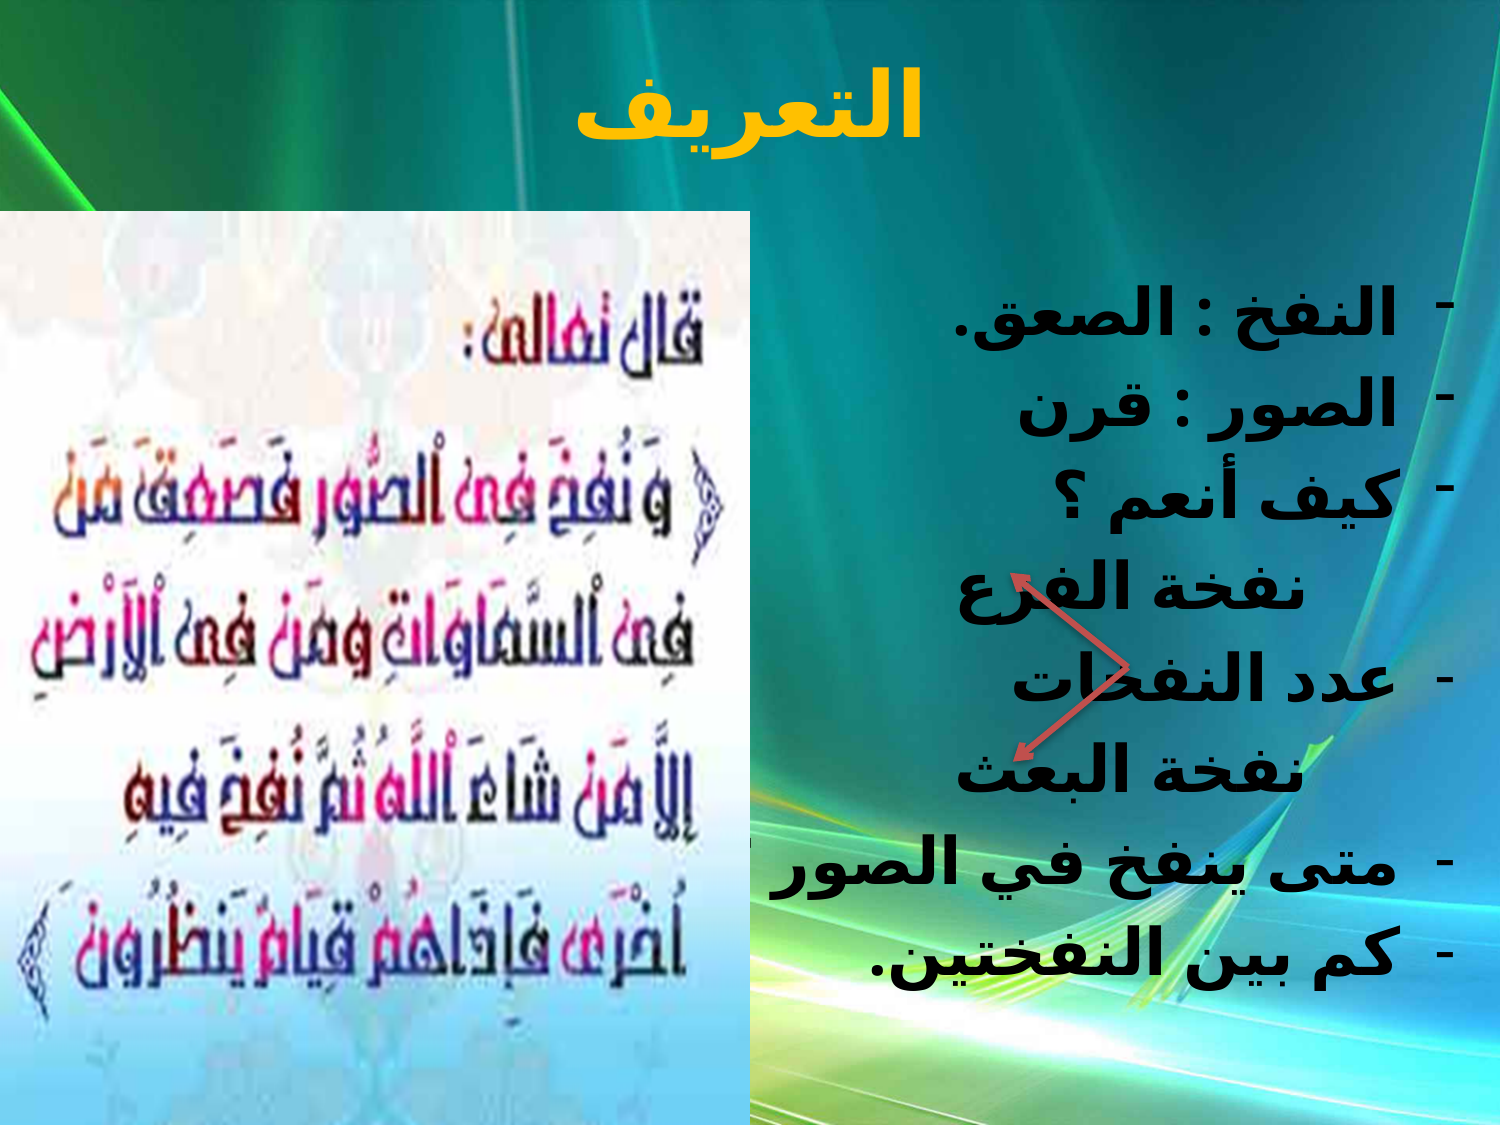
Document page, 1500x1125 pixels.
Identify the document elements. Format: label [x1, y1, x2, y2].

text_box [1012, 666, 1129, 762]
picture [0, 0, 1500, 1125]
text_box [1009, 572, 1129, 668]
